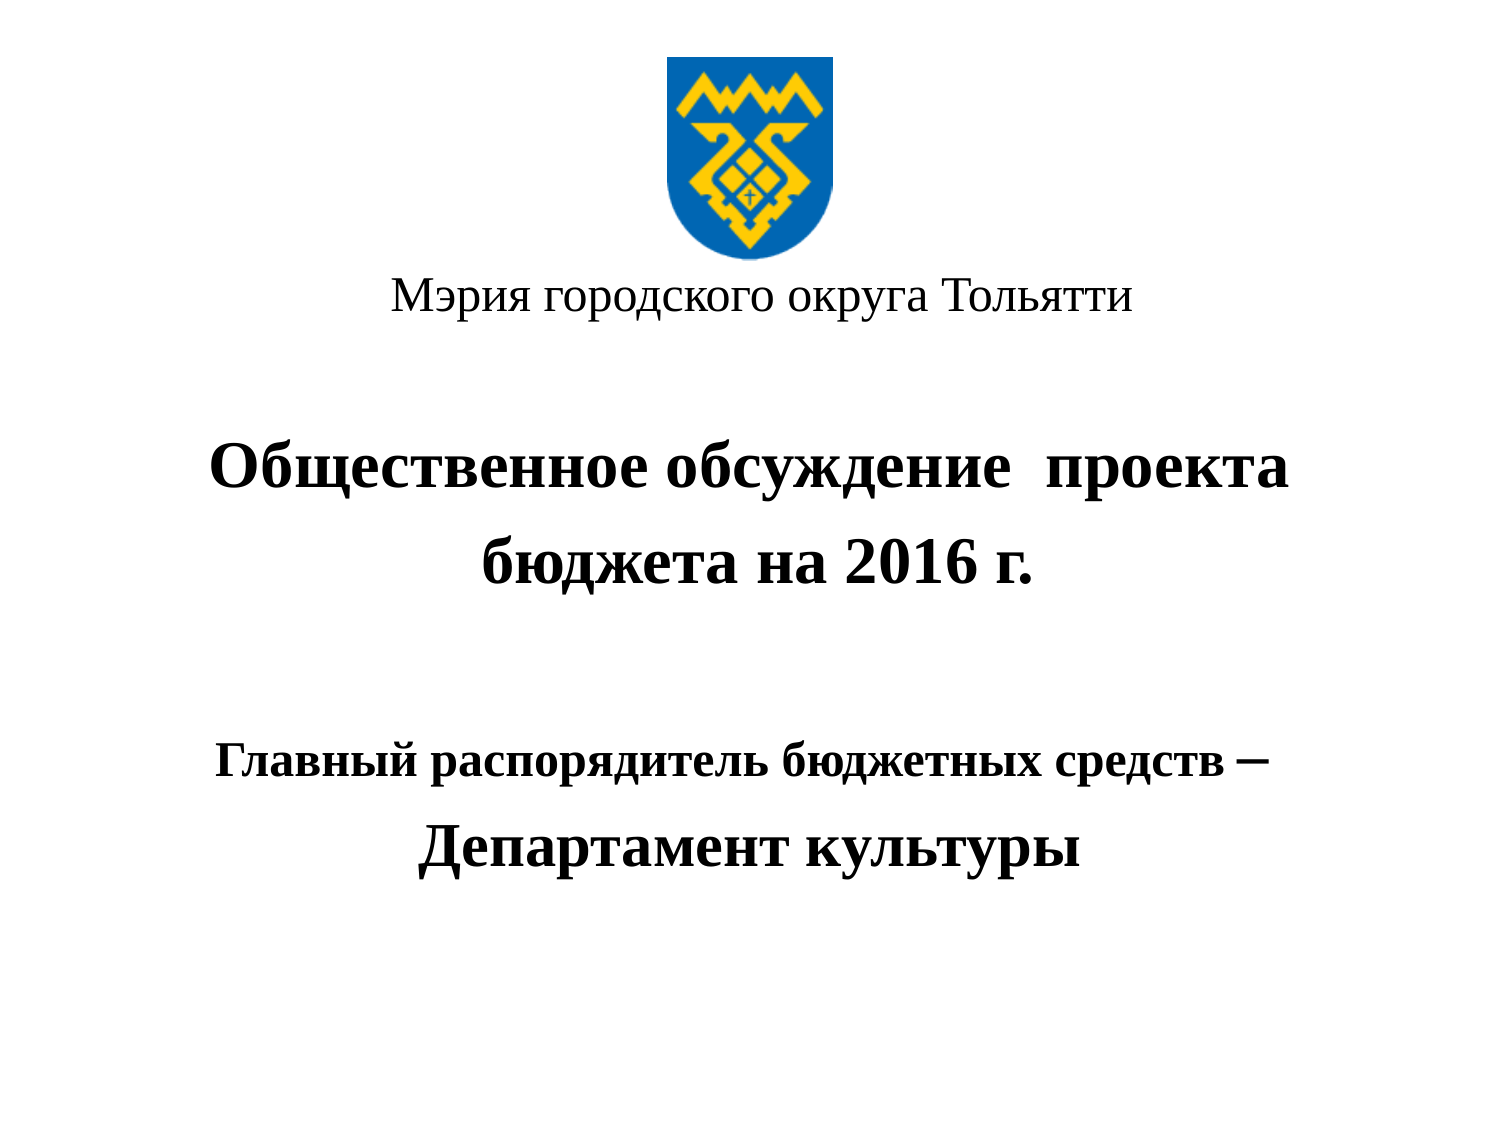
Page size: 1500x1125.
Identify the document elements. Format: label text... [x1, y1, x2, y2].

picture [666, 57, 833, 262]
title Мэрия городского округа Тольятти [116, 255, 1408, 327]
subtitle Общественное обсуждение проекта бюджета на 2016 г. Главный распорядитель бюджетных средств – Департамент культуры [52, 397, 1447, 965]
